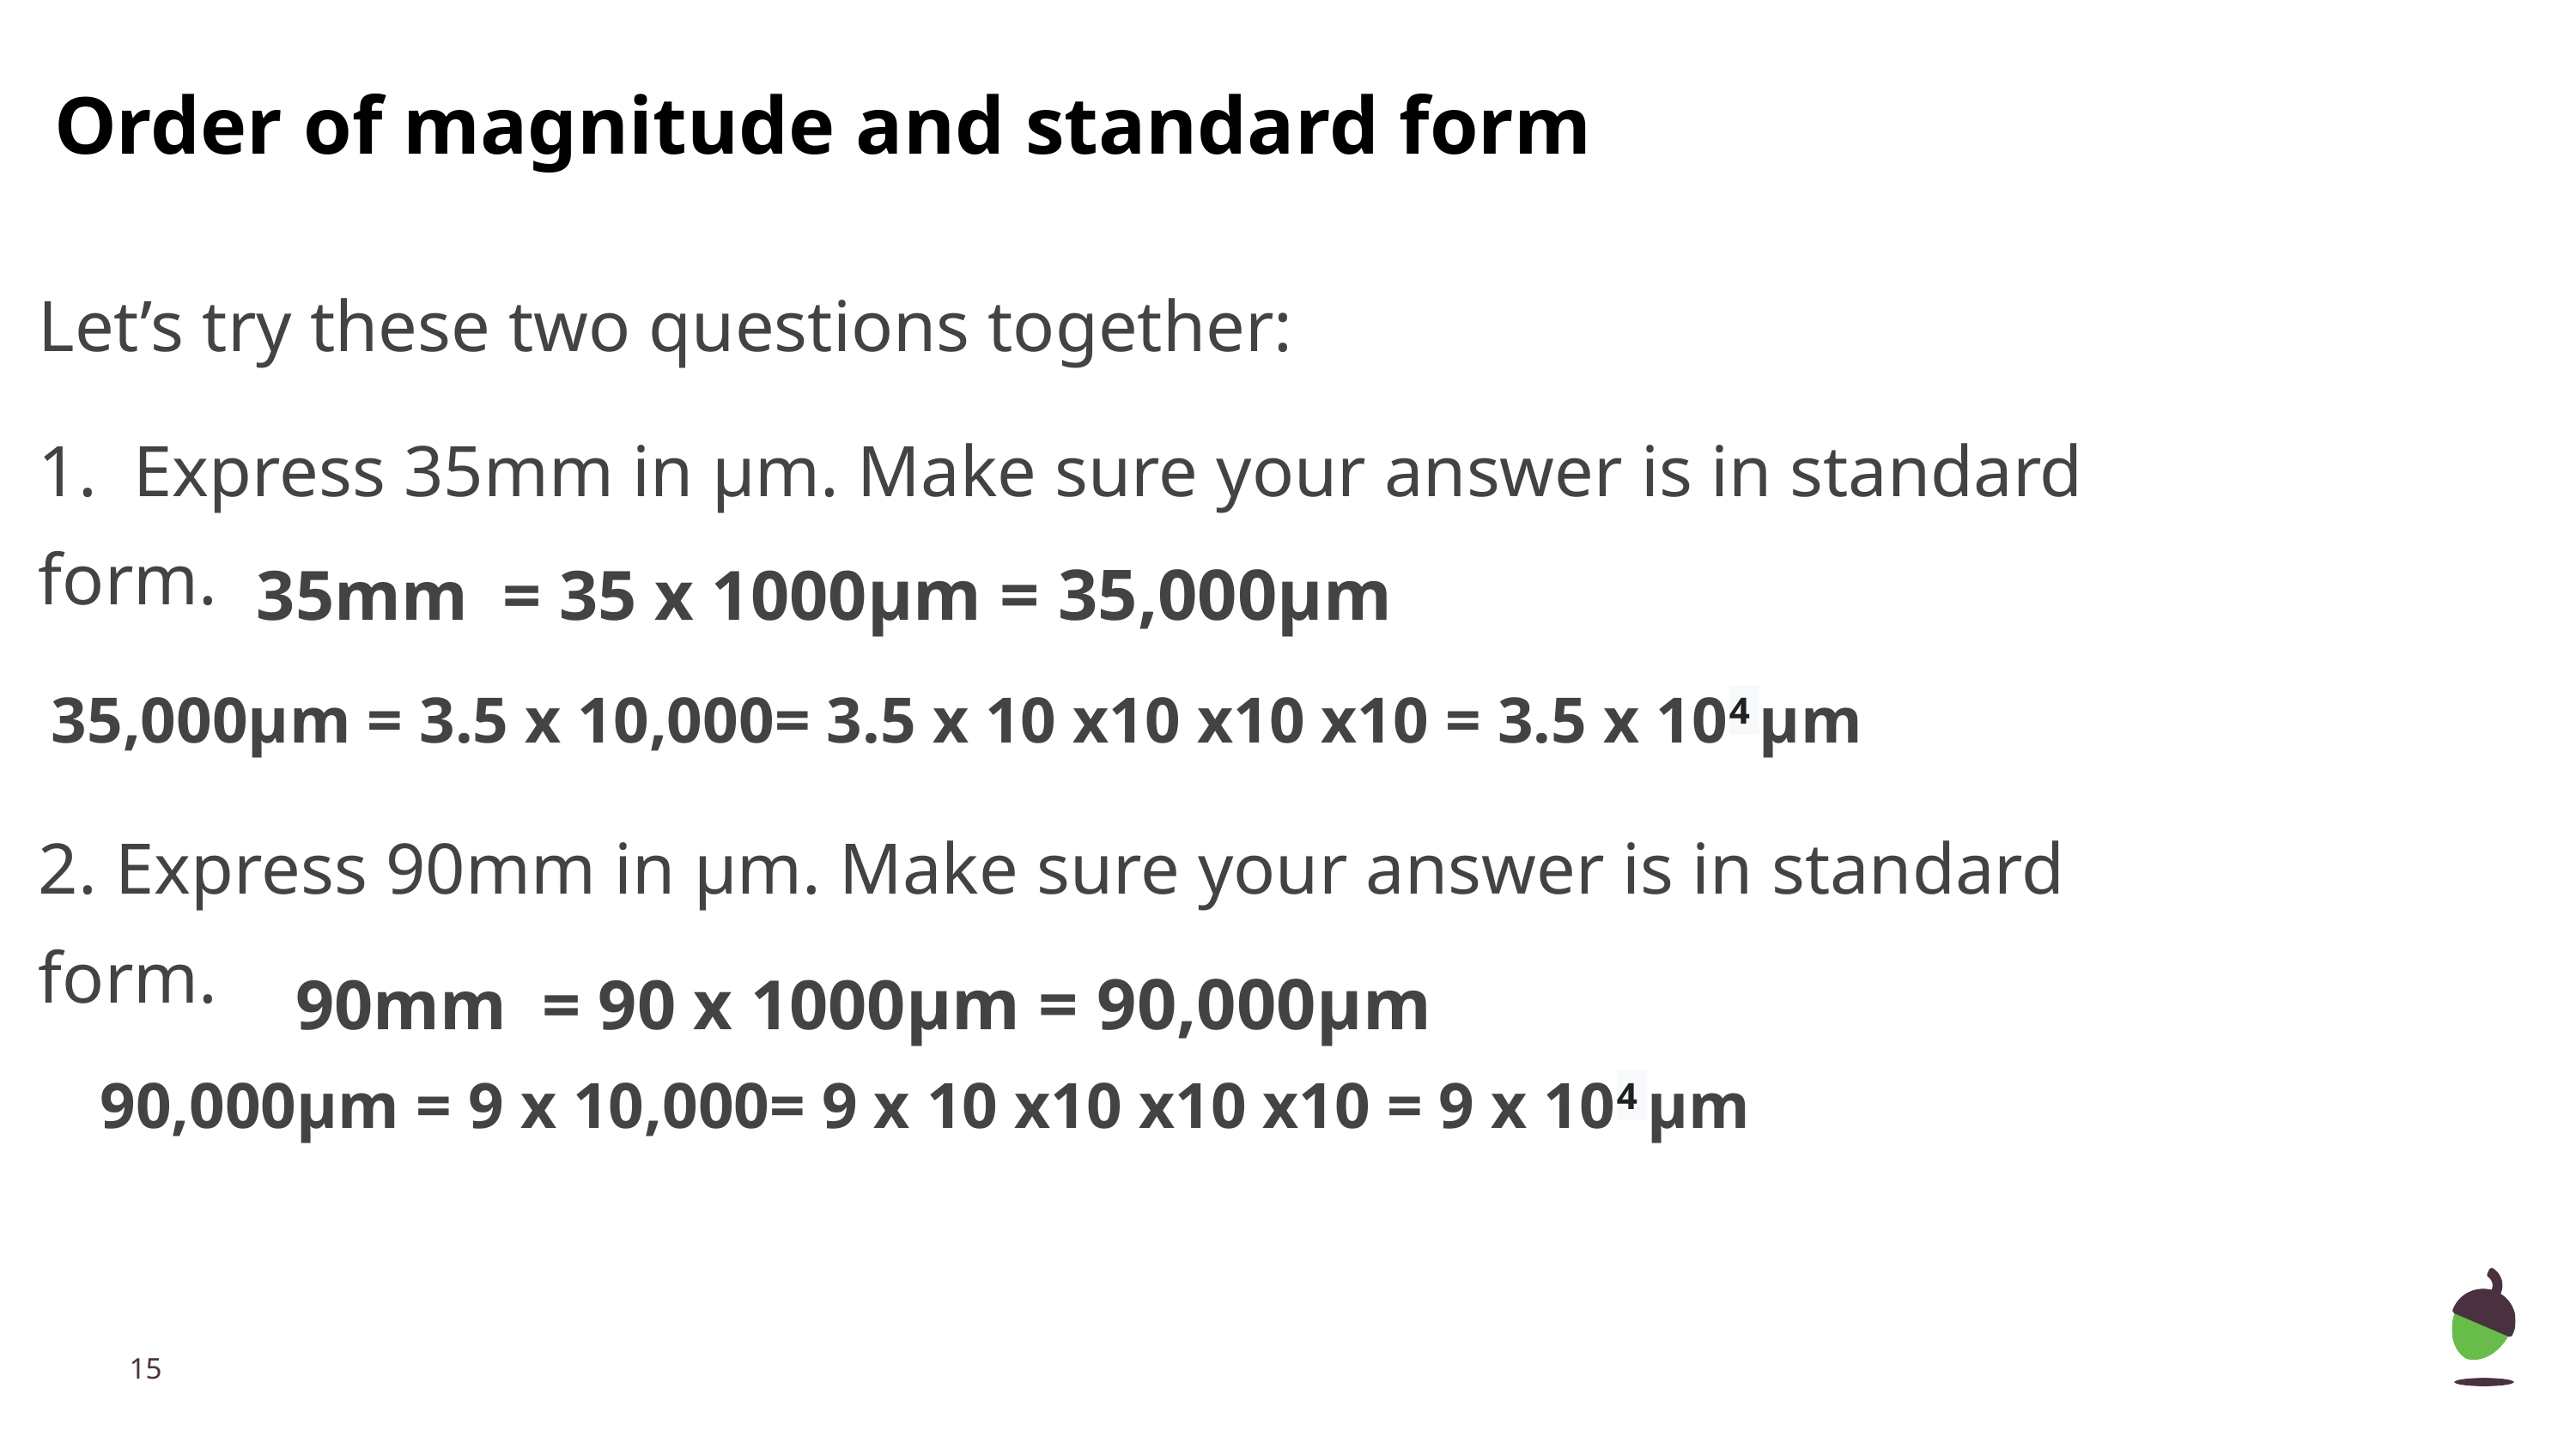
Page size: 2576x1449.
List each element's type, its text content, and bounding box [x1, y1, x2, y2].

picture [2451, 1268, 2516, 1386]
slide_number ‹#› [129, 1349, 332, 1401]
text_box 90mm = 90 x 1000μm = 90,000μm [283, 921, 2205, 1019]
text_box 90,000μm = 9 x 10,000= 9 x 10 x10 x10 x10 = 9 x 104 μm [87, 1029, 2149, 1127]
text_box 35mm = 35 x 1000μm = 35,000μm [243, 512, 2166, 609]
list Let’s try these two questions together: 1. Express 35mm in μm. Make sure your answer is in standard form. 2. Express 90mm in μm. Make sure your answer is in standard form. [38, 257, 2197, 1147]
title Order of magnitude and standard form [54, 60, 1914, 257]
text_box 35,000μm = 3.5 x 10,000= 3.5 x 10 x10 x10 x10 = 3.5 x 104 μm [38, 645, 2100, 742]
